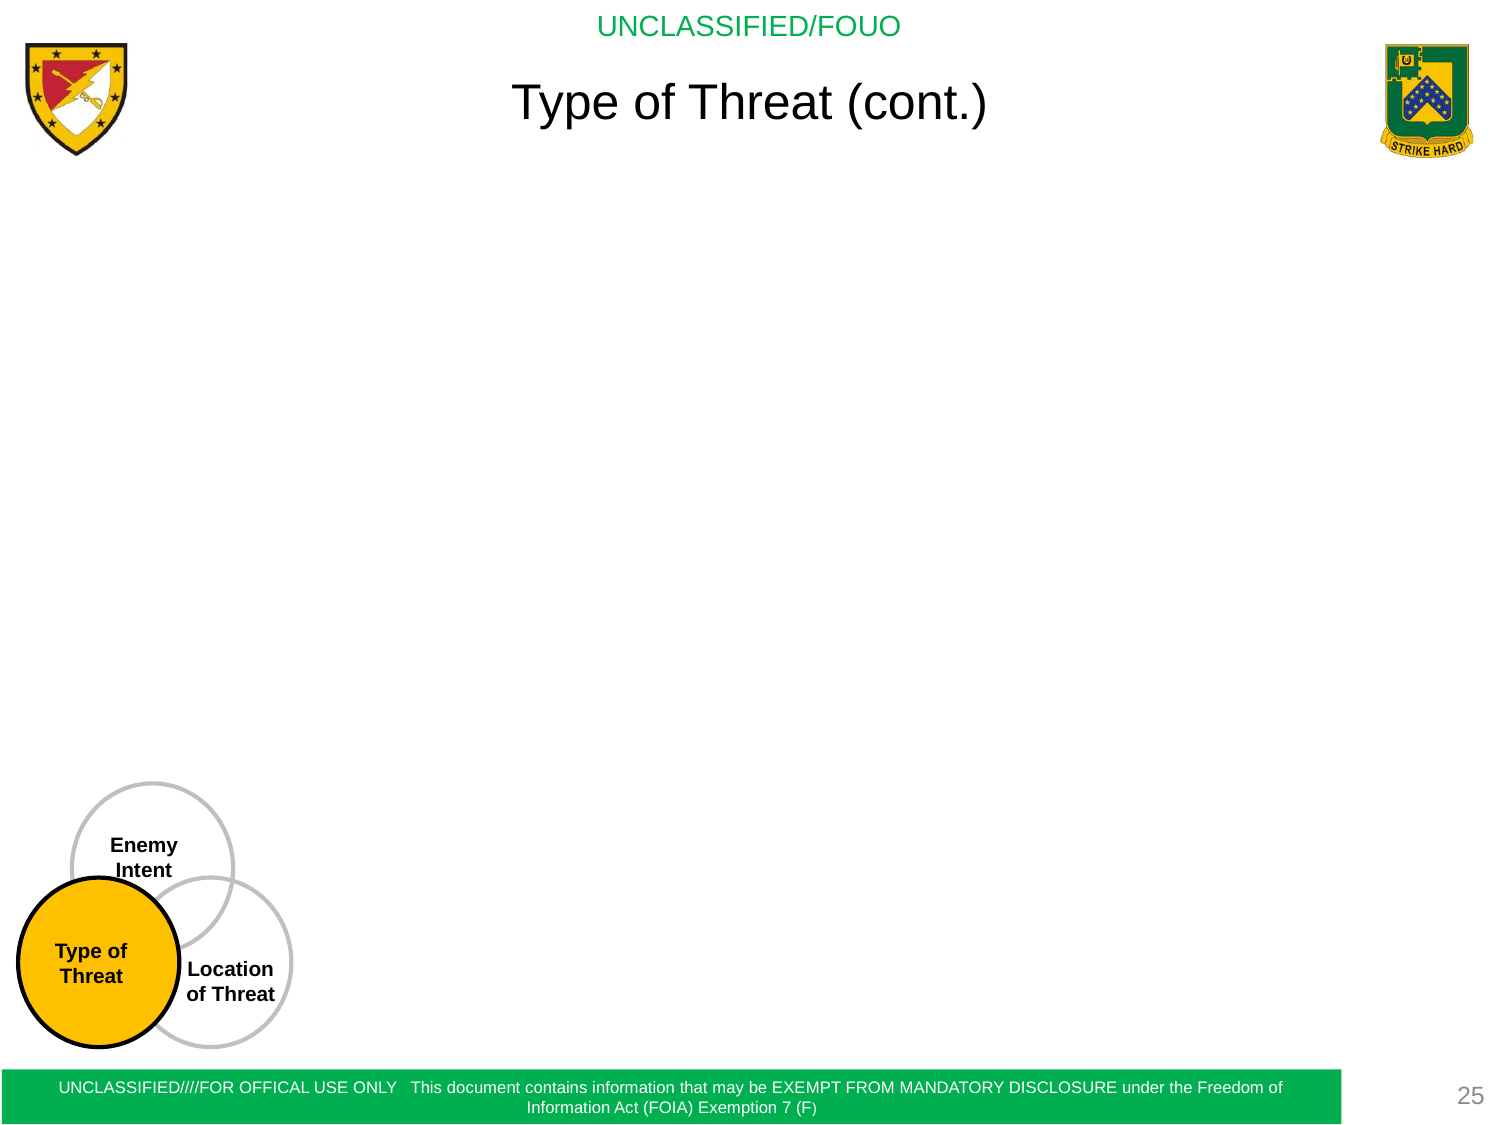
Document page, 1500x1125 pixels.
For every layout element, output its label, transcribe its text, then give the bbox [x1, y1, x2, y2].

picture [1380, 44, 1474, 158]
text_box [17, 783, 292, 1048]
slide_number 25 [1365, 1065, 1500, 1125]
title Type of Threat (cont.) [75, 45, 1425, 154]
picture [19, 43, 133, 156]
